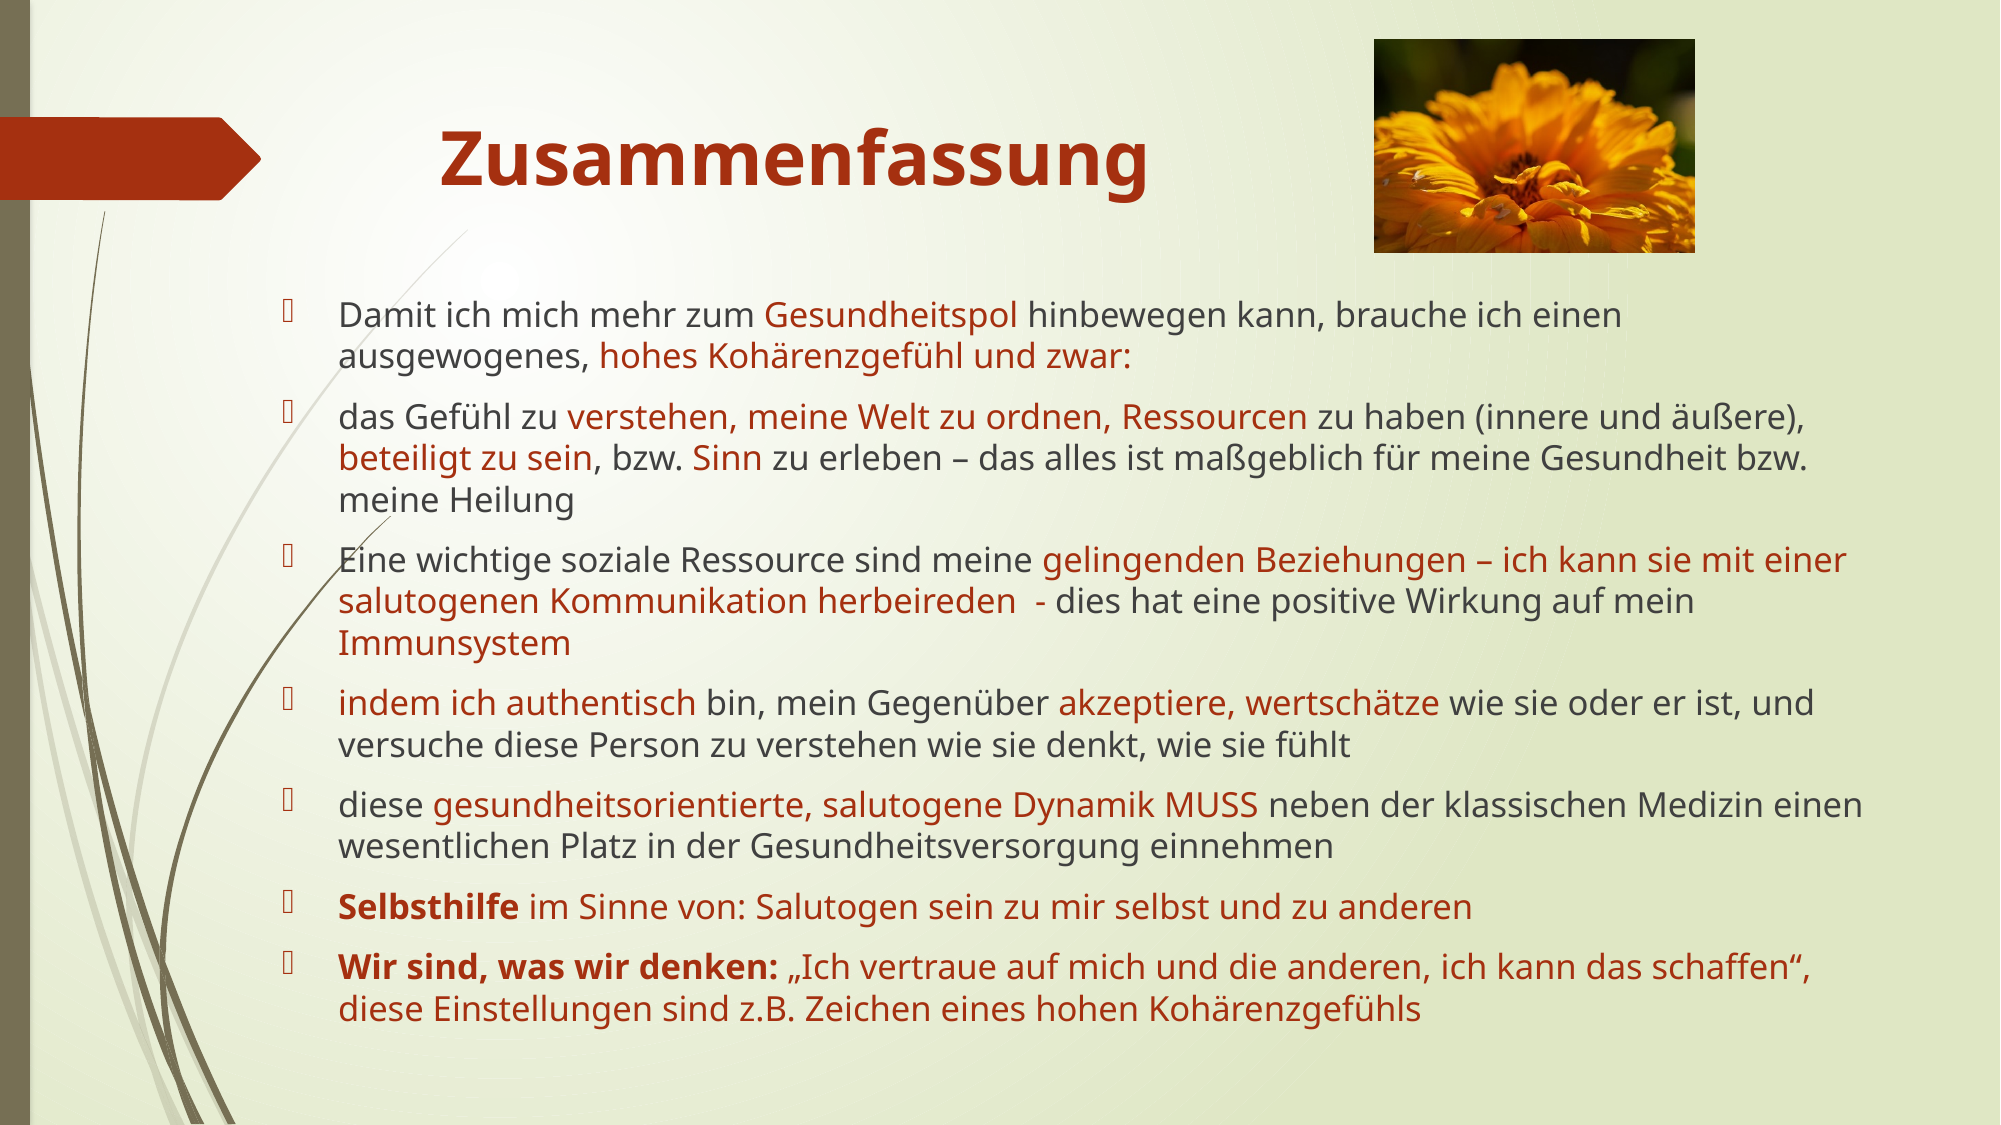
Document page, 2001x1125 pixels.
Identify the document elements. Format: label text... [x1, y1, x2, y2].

picture [1374, 39, 1695, 254]
title Zusammenfassung [425, 102, 1888, 270]
list Damit ich mich mehr zum Gesundheitspol hinbewegen kann, brauche ich einen ausgewogenes, hohes Kohärenzgefühl und zwar: das Gefühl zu verstehen, meine Welt zu ordnen, Ressourcen zu haben (innere und äußere), beteiligt zu sein, bzw. Sinn zu erleben – das alles ist maßgeblich für meine Gesundheit bzw. meine Heilung Eine wichtige soziale Ressource sind meine gelingenden Beziehungen – ich kann sie mit einer salutogenen Kommunikation herbeireden - dies hat eine positive Wirkung auf mein Immunsystem indem ich authentisch bin, mein Gegenüber akzeptiere, wertschätze wie sie oder er ist, und versuche diese Person zu verstehen wie sie denkt, wie sie fühlt diese gesundheitsorientierte, salutogene Dynamik MUSS neben der klassischen Medizin einen wesentlichen Platz in der Gesundheitsversorgung einnehmen Selbsthilfe im Sinne von: Salutogen sein zu mir selbst und zu anderen Wir sind, was wir denken: „Ich vertraue auf mich und die anderen, ich kann das schaffen“, diese Einstellungen sind z.B. Zeichen eines hohen Kohärenzgefühls [267, 285, 1888, 1040]
